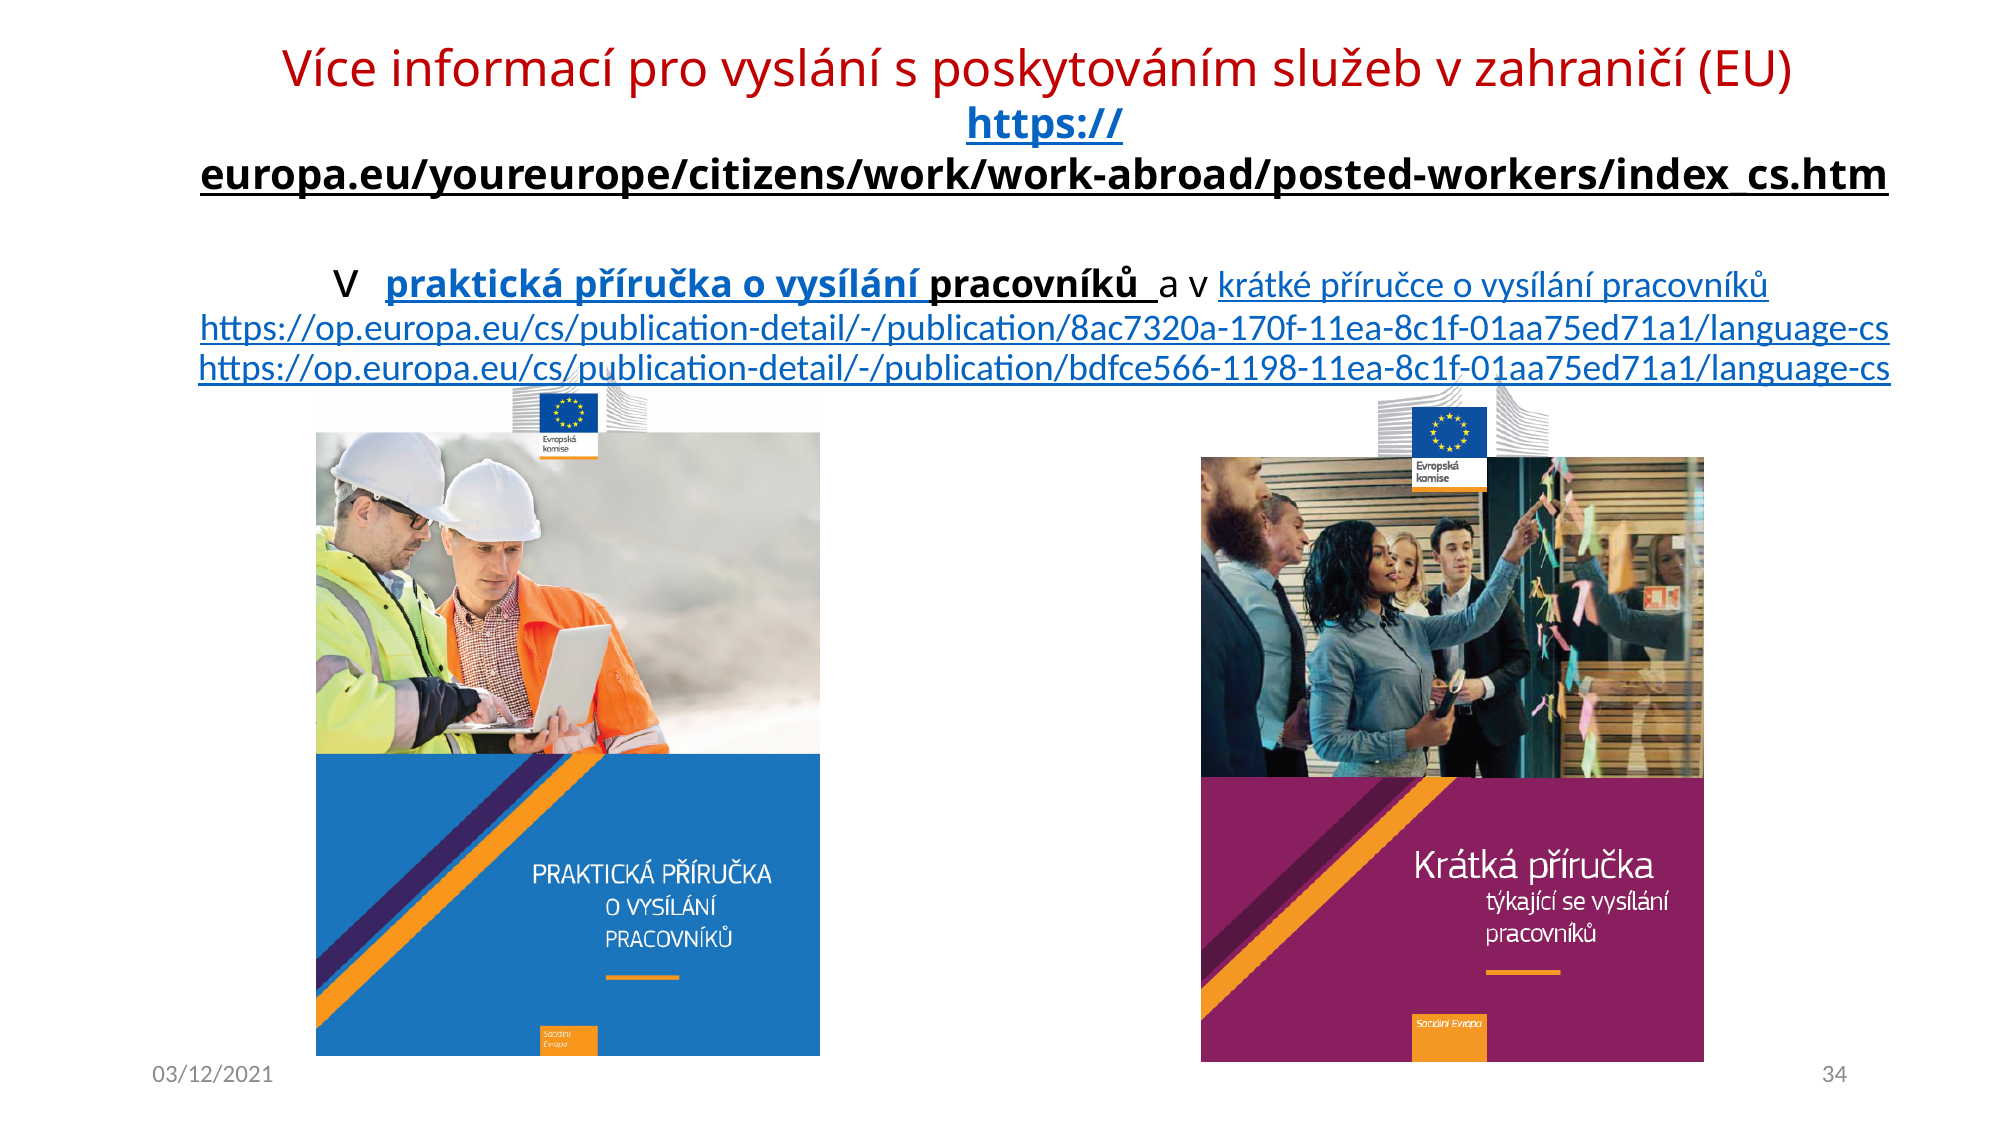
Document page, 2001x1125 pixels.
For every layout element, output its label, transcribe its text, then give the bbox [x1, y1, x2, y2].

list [1201, 347, 1704, 1062]
slide_number 34 [1412, 1042, 1863, 1103]
title Více informací pro vyslání s poskytováním služeb v zahraničí (EU) https://europa.eu/youreurope/citizens/work/work-abroad/posted-workers/index_cs.htm v praktická příručka o vysílání pracovníků a v krátké příručce o vysílání pracovníků https://op.europa.eu/cs/publication-detail/-/publication/8ac7320a-170f-11ea-8c1f-01aa75ed71a1/language-cs https://op.europa.eu/cs/publication-detail/-/publication/bdfce566-1198-11ea-8c1f-01aa75ed71a1/language-cs [152, 27, 1937, 405]
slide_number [137, 1042, 588, 1103]
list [316, 341, 820, 1056]
